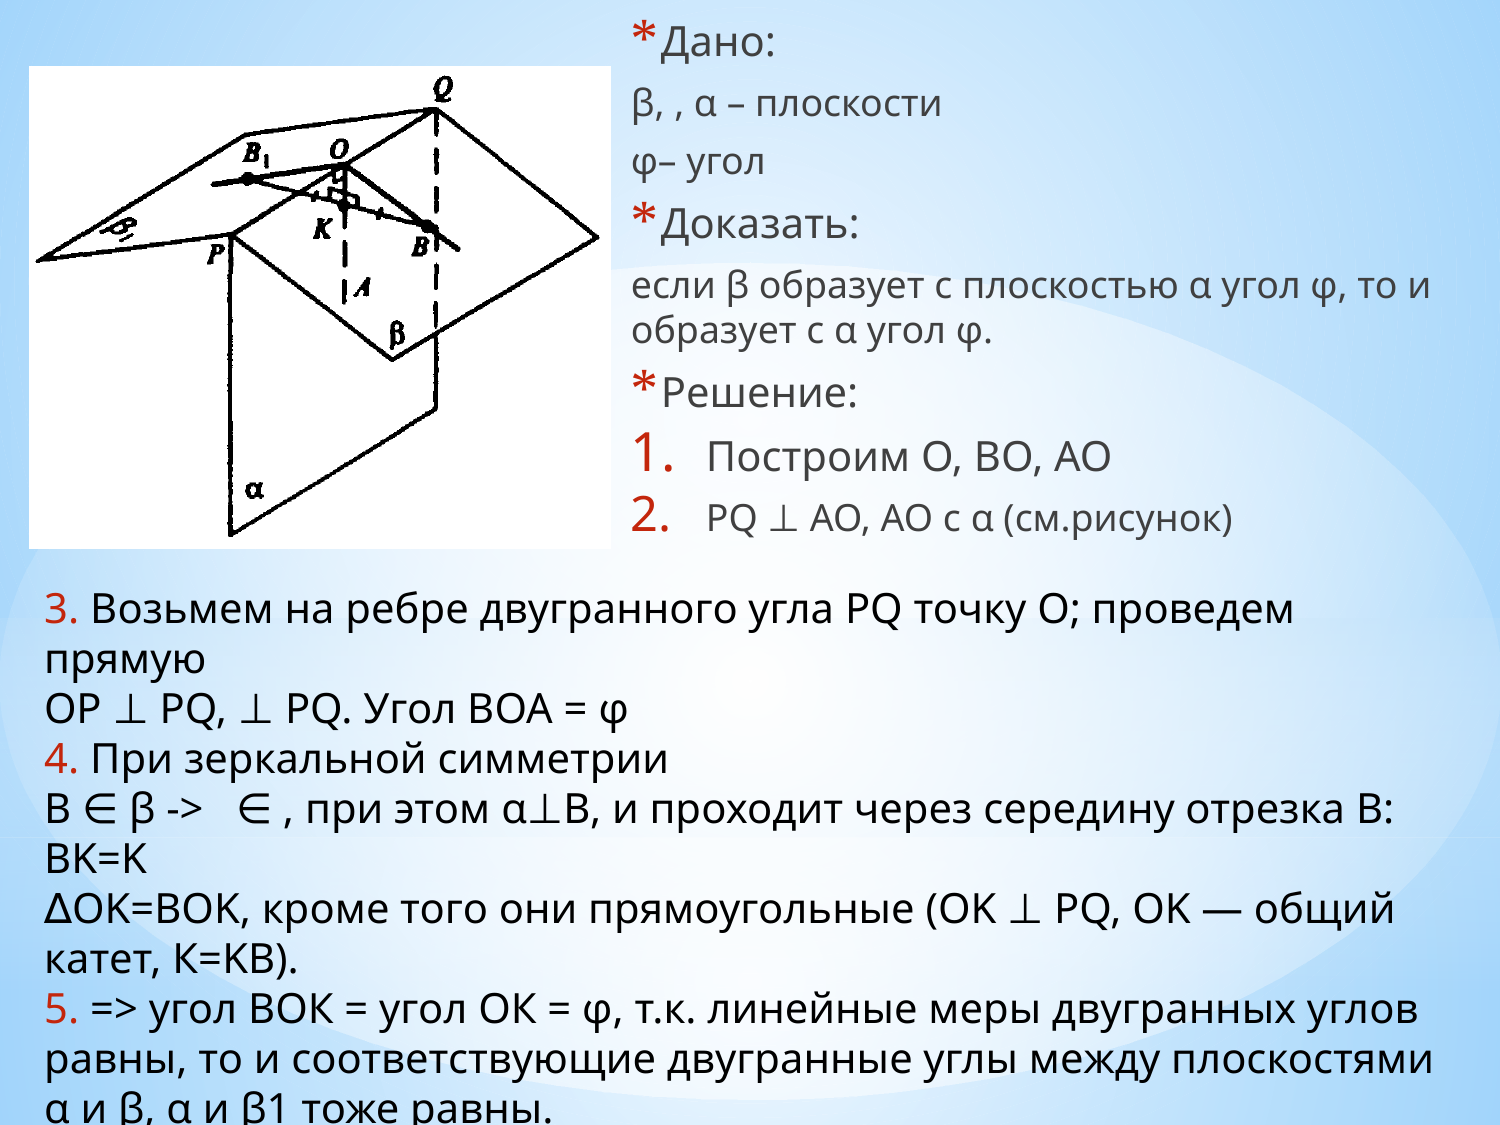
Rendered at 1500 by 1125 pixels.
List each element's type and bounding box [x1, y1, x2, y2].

picture [29, 66, 612, 549]
